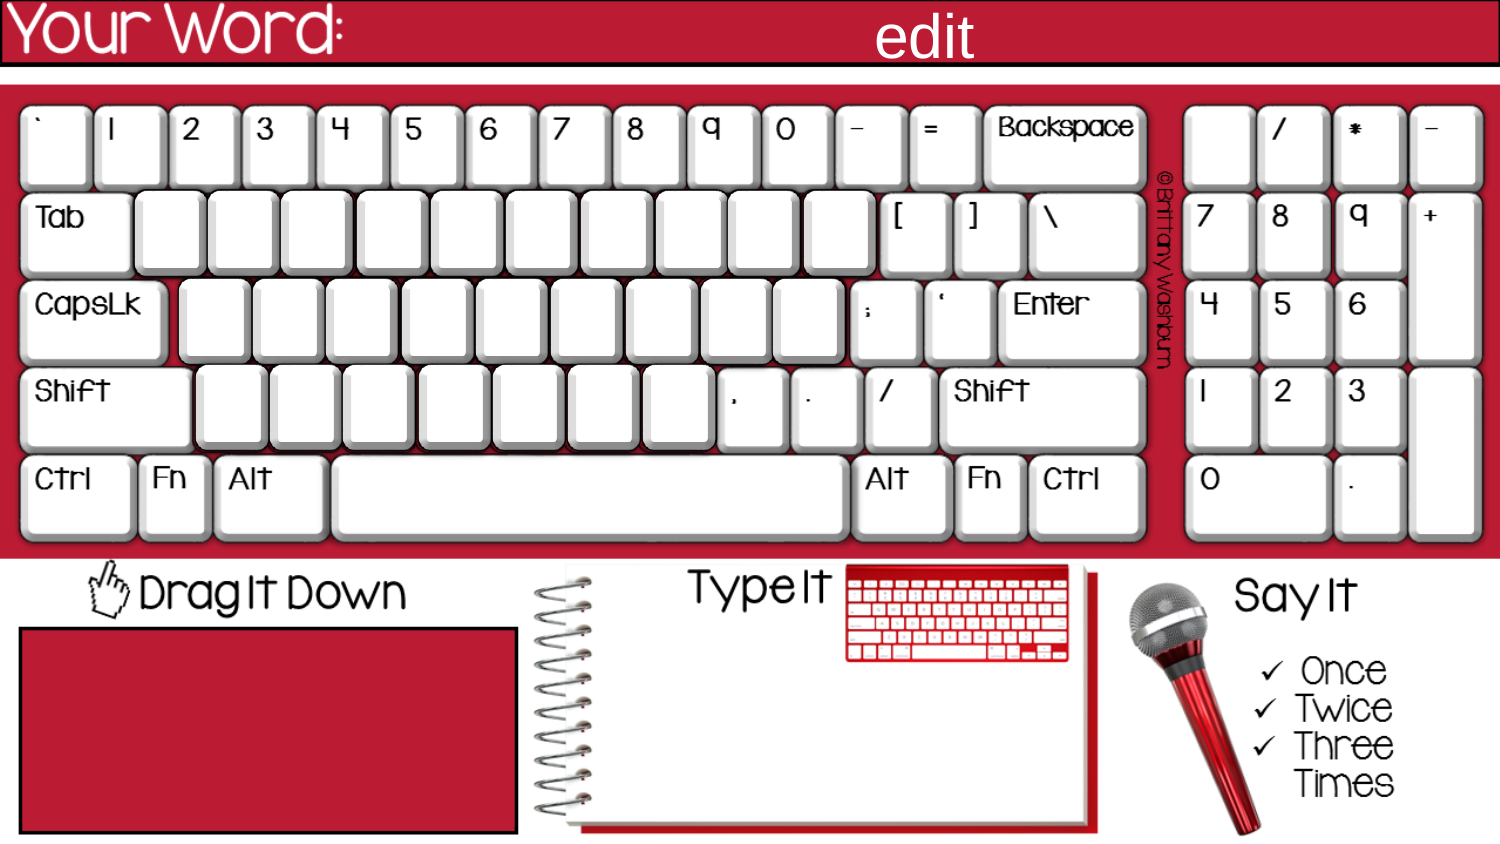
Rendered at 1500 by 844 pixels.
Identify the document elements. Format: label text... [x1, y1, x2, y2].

text_box edit [349, 4, 1500, 64]
text_box [610, 651, 1042, 806]
picture [0, 0, 1500, 844]
